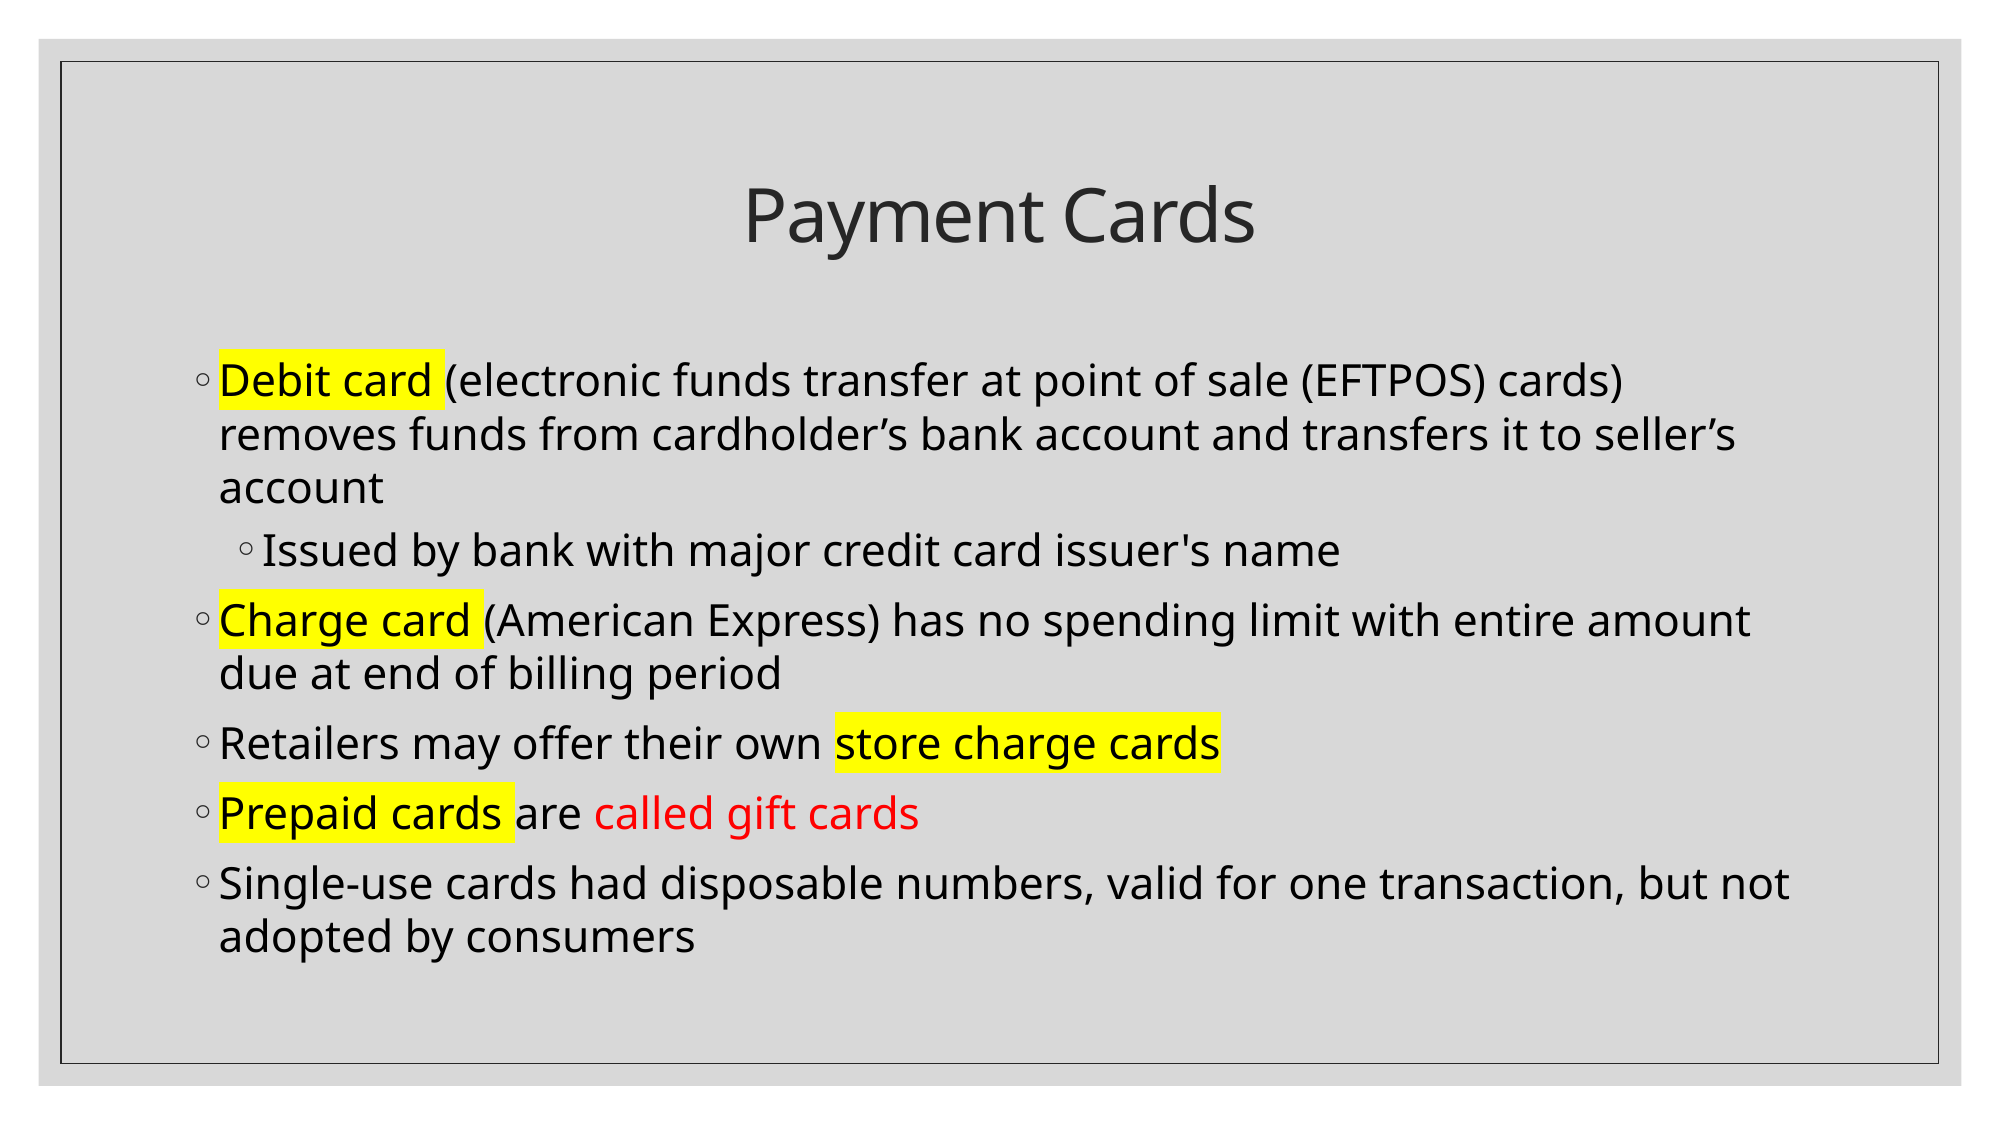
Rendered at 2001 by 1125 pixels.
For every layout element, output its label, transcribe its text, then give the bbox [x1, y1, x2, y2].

title Payment Cards [174, 105, 1825, 331]
list Debit card (electronic funds transfer at point of sale (EFTPOS) cards) removes funds from cardholder’s bank account and transfers it to seller’s account Issued by bank with major credit card issuer's name Charge card (American Express) has no spending limit with entire amount due at end of billing period Retailers may offer their own store charge cards Prepaid cards are called gift cards Single-use cards had disposable numbers, valid for one transaction, but not adopted by consumers [174, 345, 1825, 977]
